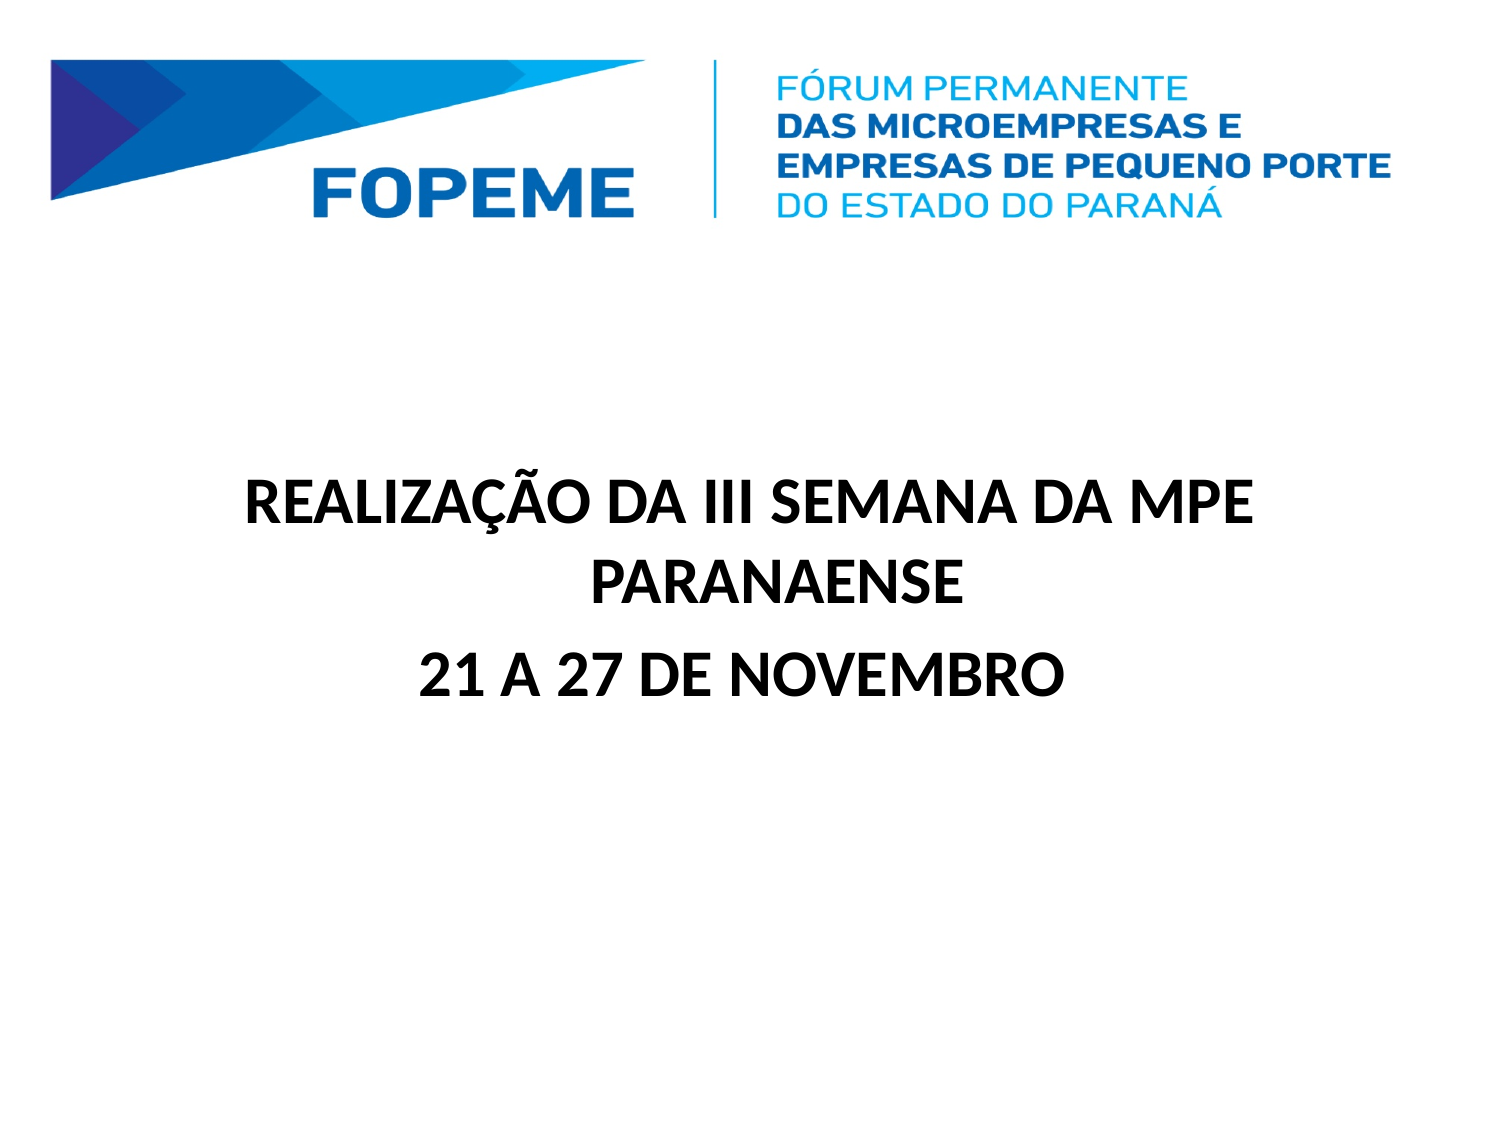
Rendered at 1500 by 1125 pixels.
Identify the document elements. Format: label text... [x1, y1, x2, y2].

picture [29, 42, 1412, 236]
list REALIZAÇÃO DA III SEMANA DA MPE PARANAENSE 21 A 27 DE NOVEMBRO [75, 262, 1425, 1005]
